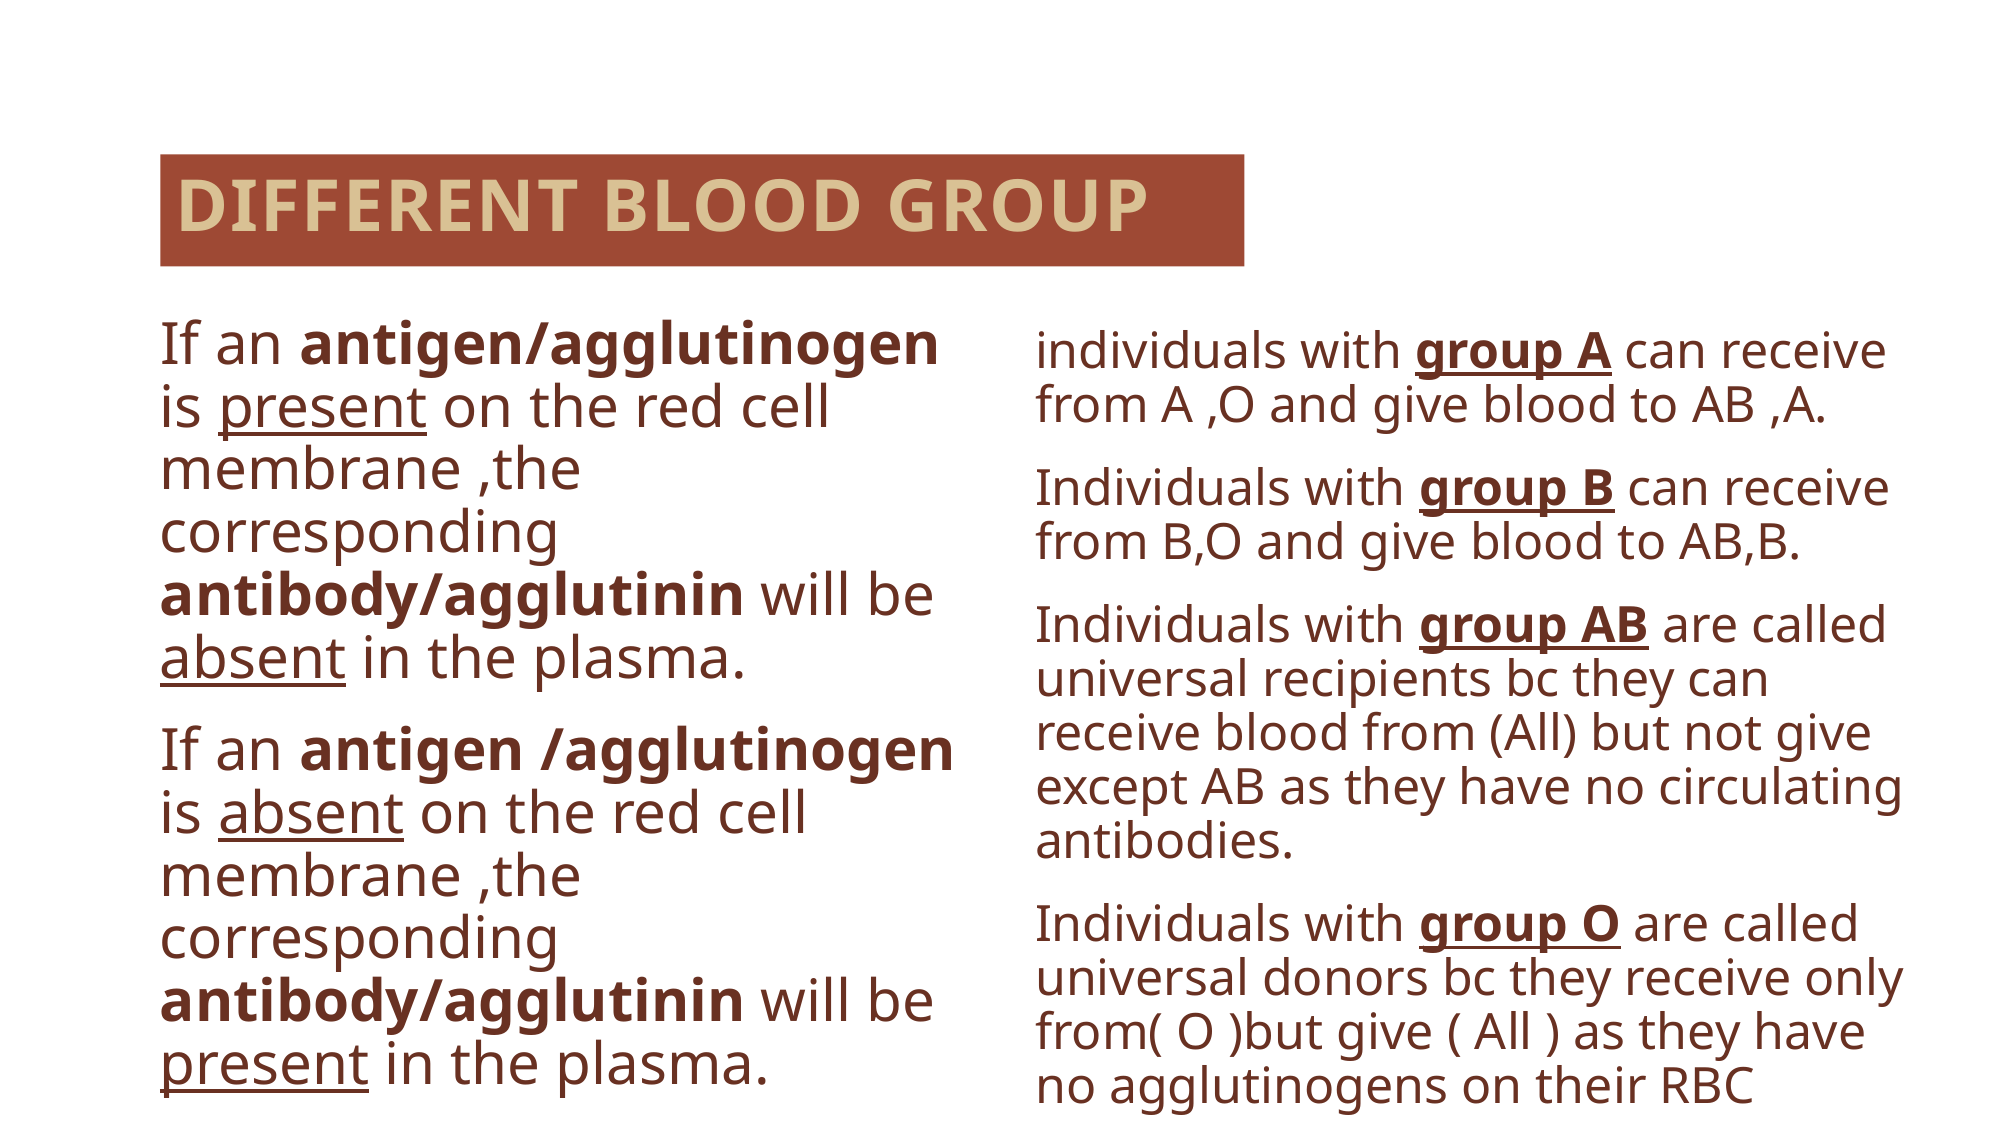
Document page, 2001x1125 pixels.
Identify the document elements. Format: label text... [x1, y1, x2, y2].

list individuals with group A can receive from A ,O and give blood to AB ,A. Individuals with group B can receive from B,O and give blood to AB,B. Individuals with group AB are called universal recipients bc they can receive blood from (All) but not give except AB as they have no circulating antibodies. Individuals with group O are called universal donors bc they receive only from( O )but give ( All ) as they have no agglutinogens on their RBC [1012, 317, 1939, 1125]
title Different Blood group [160, 154, 1245, 267]
list If an antigen/agglutinogen is present on the red cell membrane ,the corresponding antibody/agglutinin will be absent in the plasma. If an antigen /agglutinogen is absent on the red cell membrane ,the corresponding antibody/agglutinin will be present in the plasma. [137, 306, 988, 1125]
